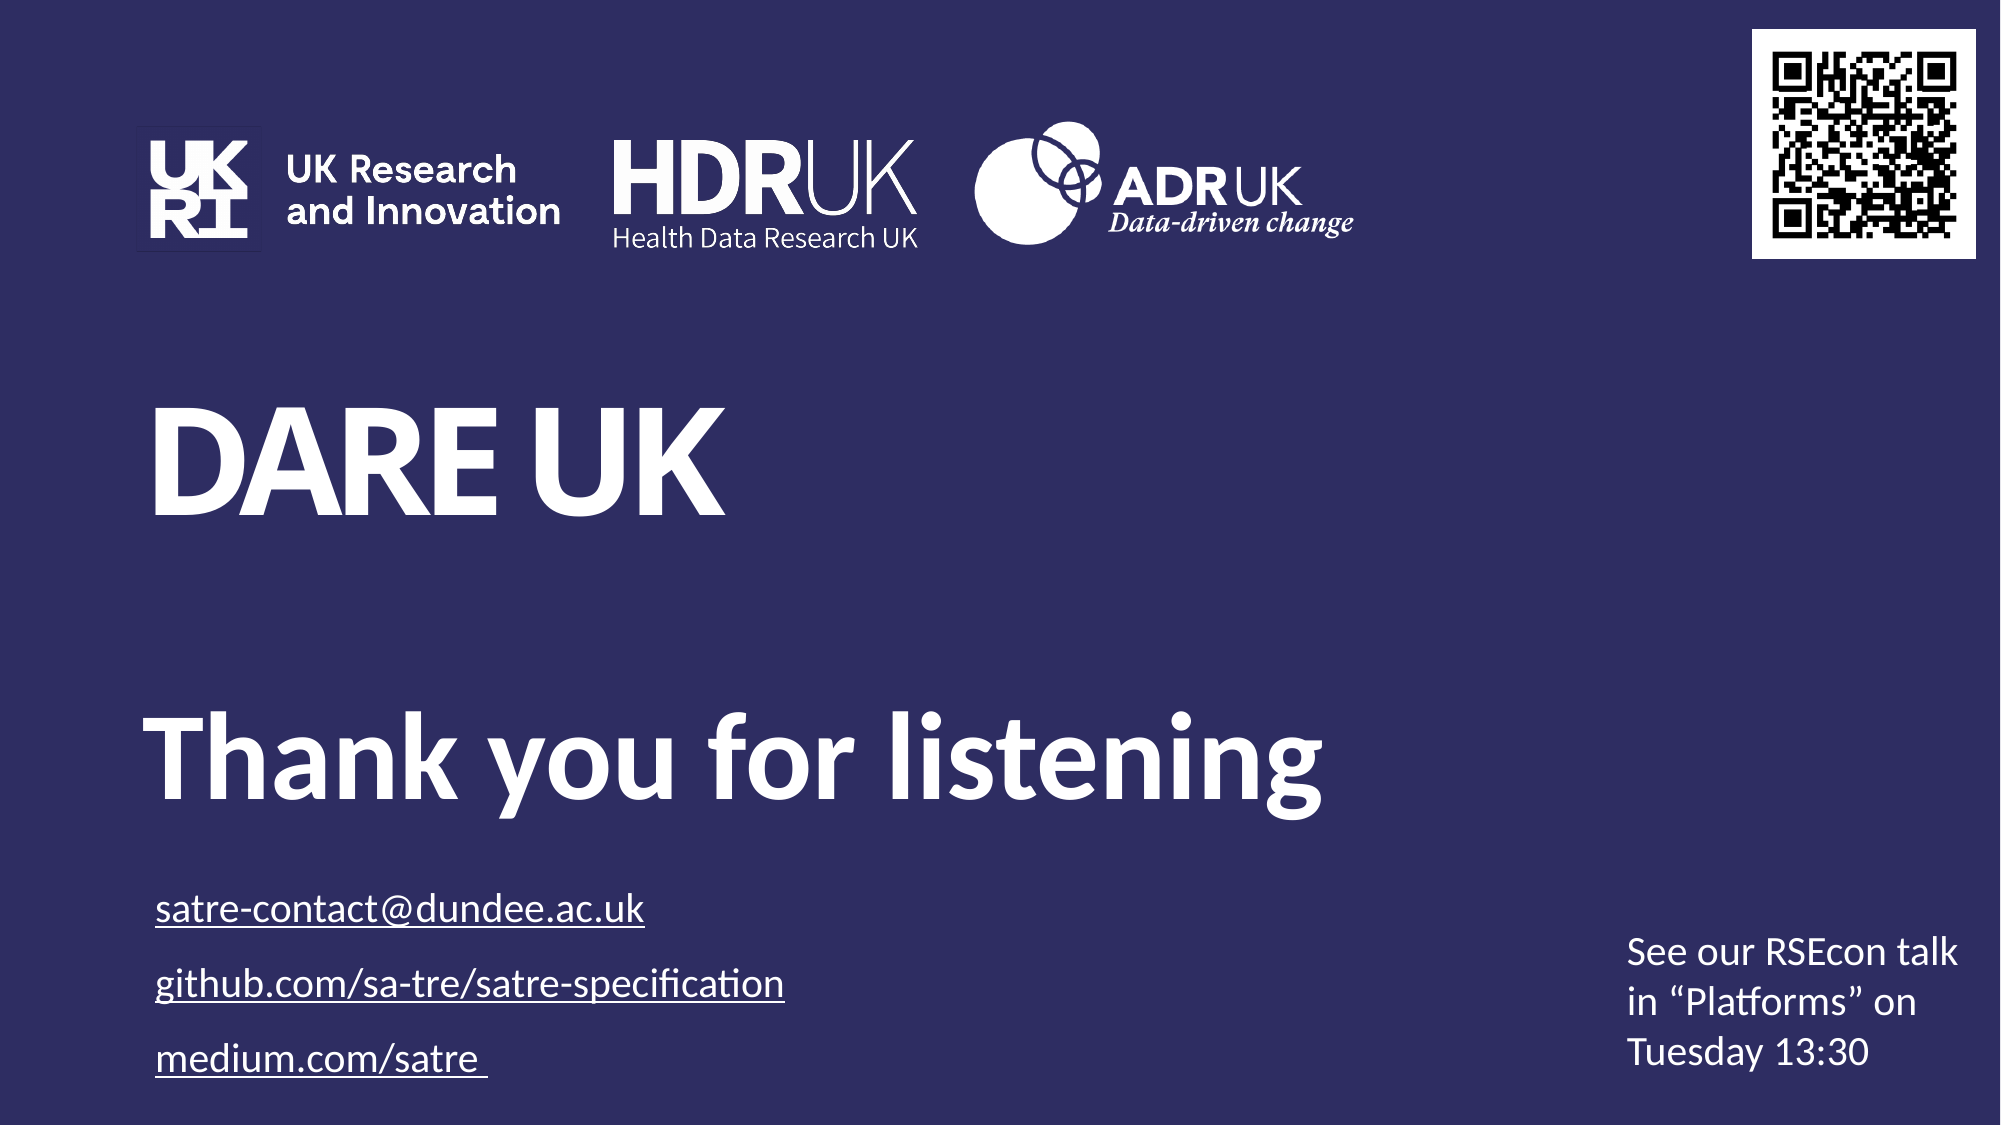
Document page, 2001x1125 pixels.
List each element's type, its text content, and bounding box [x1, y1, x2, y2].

text_box See our RSEcon talk in “Platforms” on Tuesday 13:30 [1612, 916, 1976, 1082]
title DARE UK Thank you for listening [136, 365, 1864, 831]
picture [614, 140, 918, 248]
picture [136, 126, 560, 252]
picture [1751, 29, 1976, 259]
picture [972, 120, 1356, 248]
text_box satre-contact@dundee.ac.uk github.com/sa-tre/satre-specification medium.com/satre [140, 848, 801, 1089]
